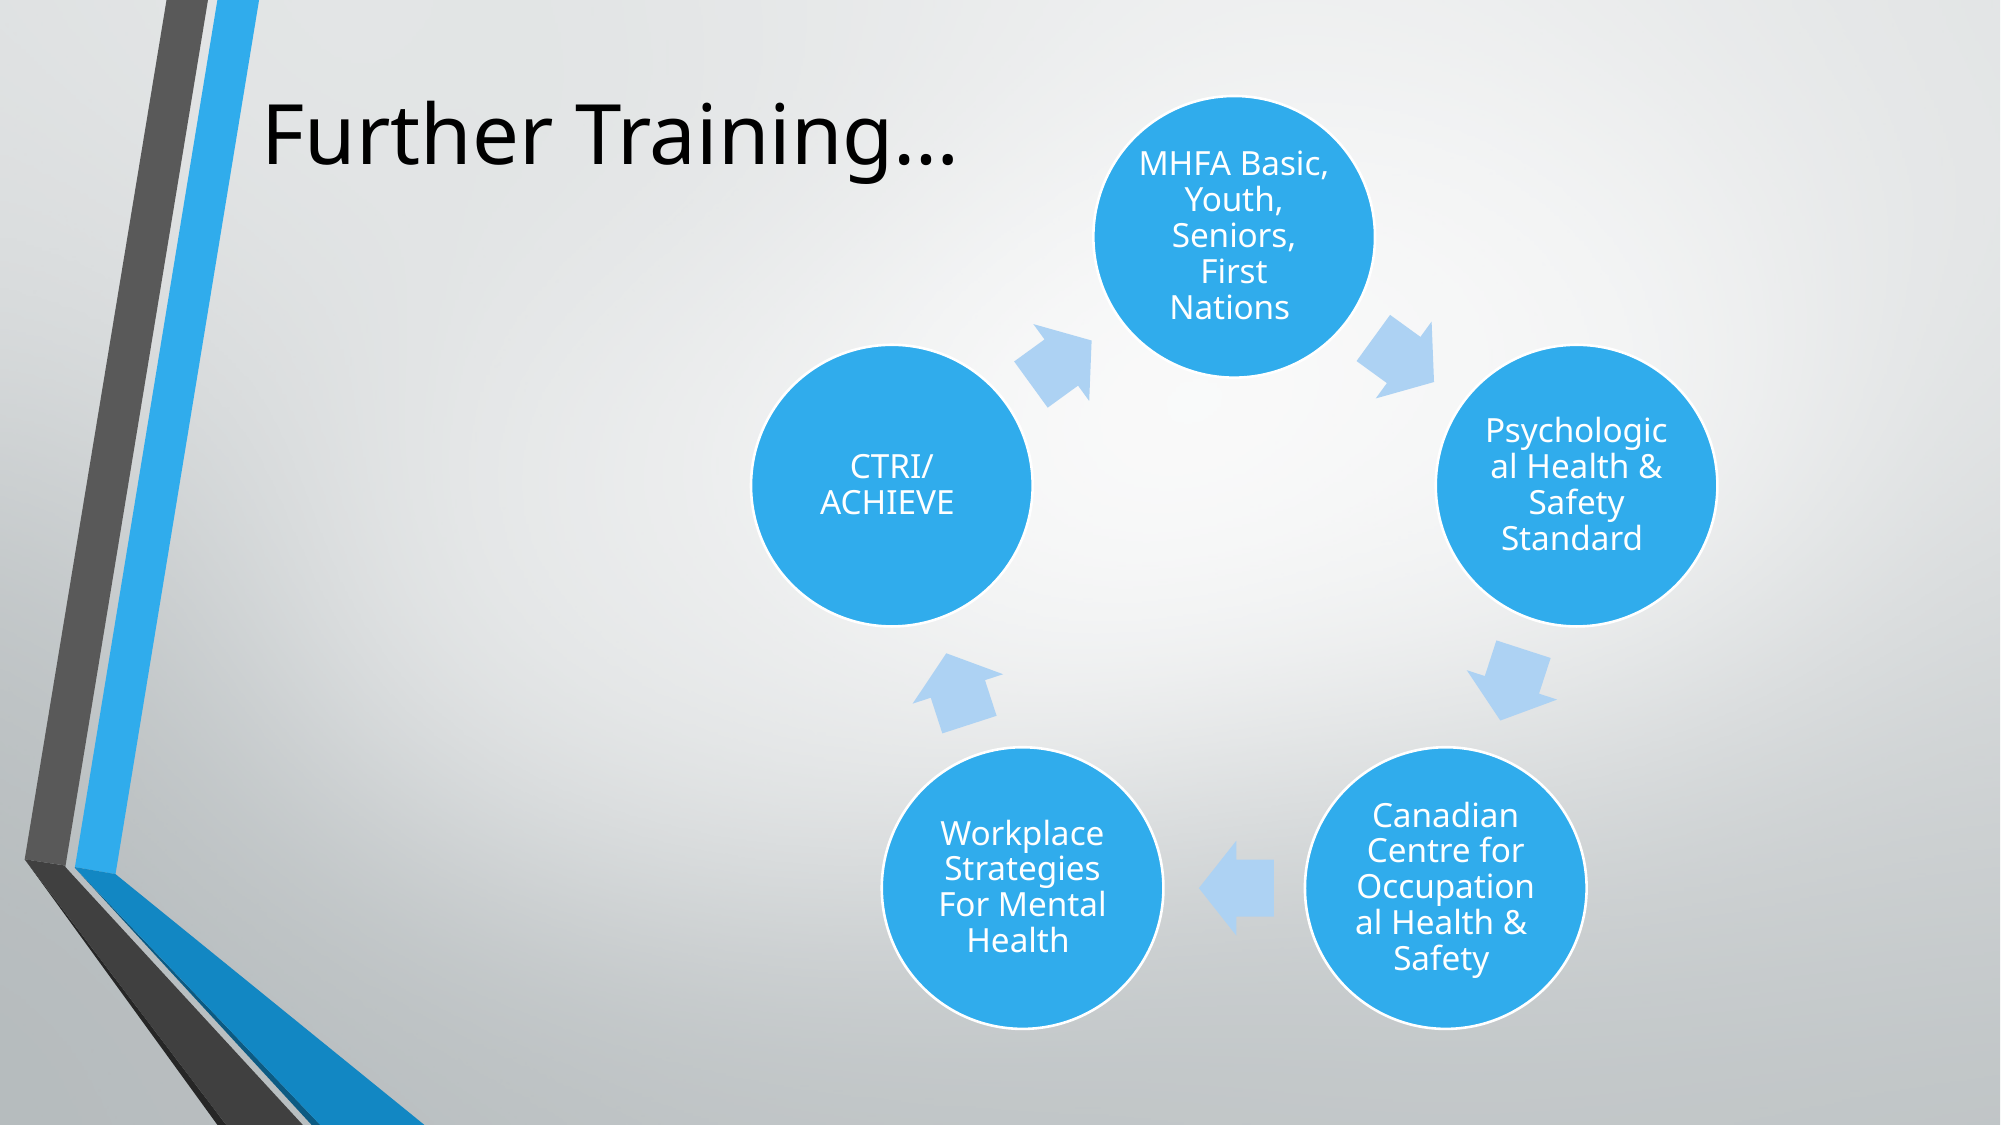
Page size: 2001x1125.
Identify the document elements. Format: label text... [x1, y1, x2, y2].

title Further Training… [0, 0, 1444, 275]
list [412, 95, 2000, 1030]
